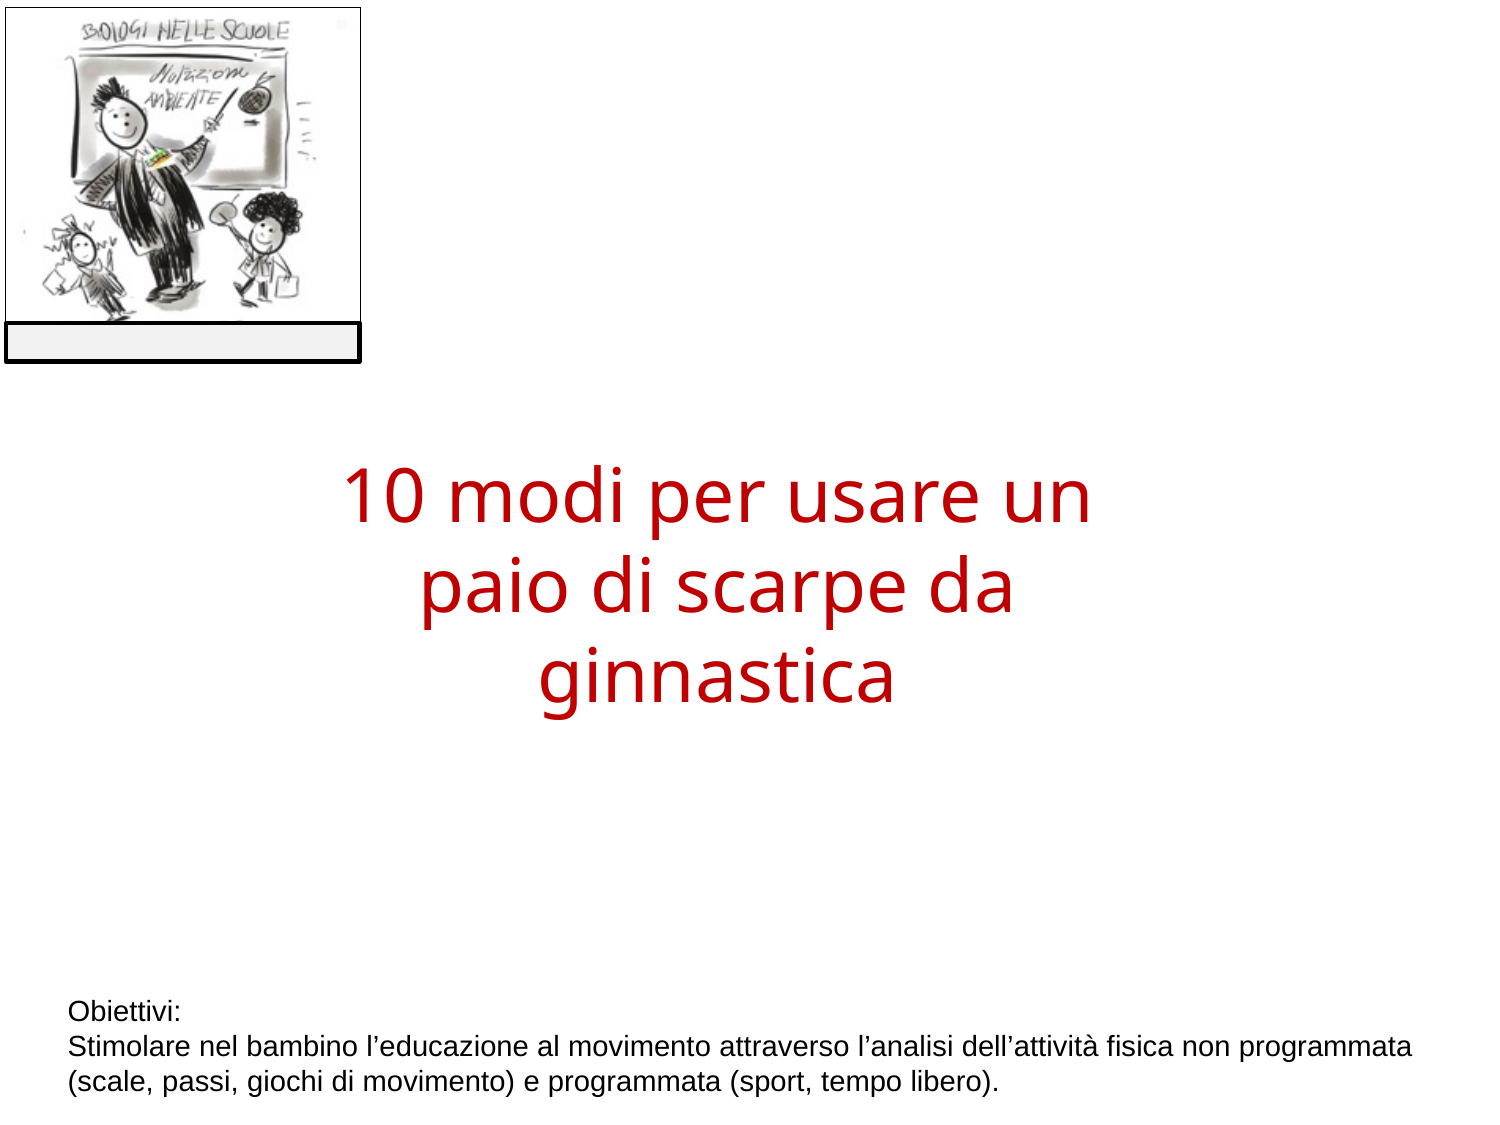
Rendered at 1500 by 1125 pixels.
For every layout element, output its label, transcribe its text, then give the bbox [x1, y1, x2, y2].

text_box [5, 7, 361, 362]
text_box Obiettivi: Stimolare nel bambino l’educazione al movimento attraverso l’analisi dell’attività fisica non programmata (scale, passi, giochi di movimento) e programmata (sport, tempo libero). [53, 984, 1438, 1105]
text_box 10 modi per usare un paio di scarpe da ginnastica [265, 440, 1170, 725]
